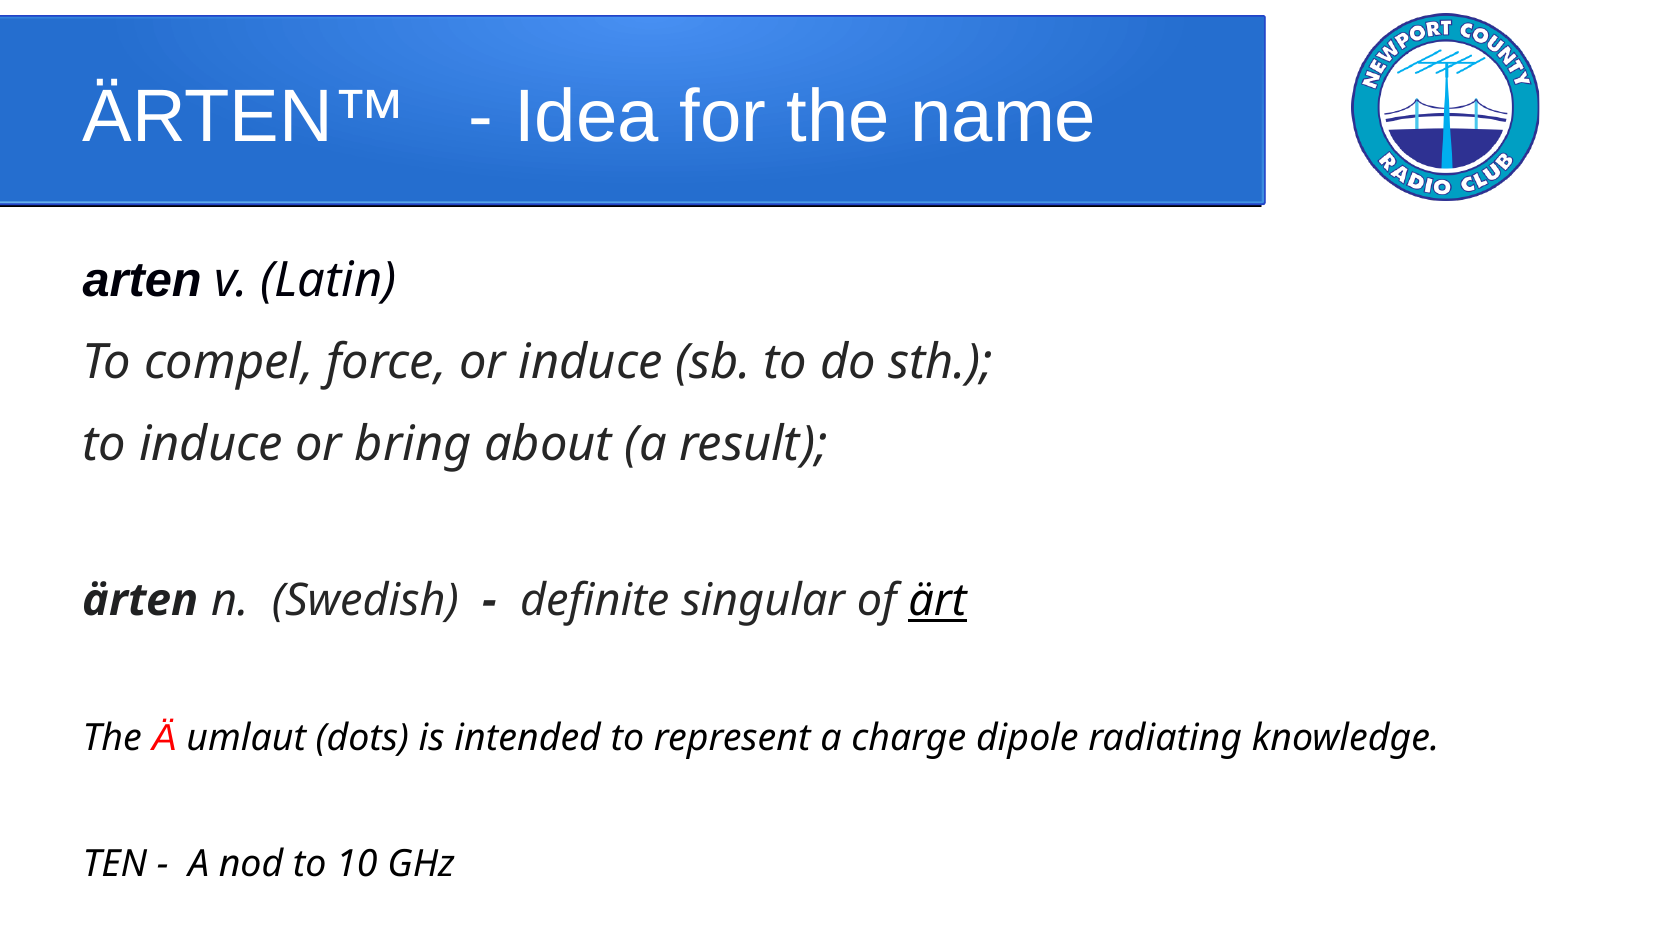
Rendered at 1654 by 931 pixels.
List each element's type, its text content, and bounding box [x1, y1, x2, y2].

text_box arten v. (Latin) To compel, force, or induce (sb. to do sth.); to induce or bring about (a result); ärten n. (Swedish) - definite singular of ärt The Ä umlaut (dots) is intended to represent a charge dipole radiating knowledge. TEN - A nod to 10 GHz [82, 224, 1571, 890]
picture [0, 13, 1269, 211]
text_box ÄRTEN™ - Idea for the name [82, 35, 1235, 189]
picture [1351, 13, 1540, 201]
